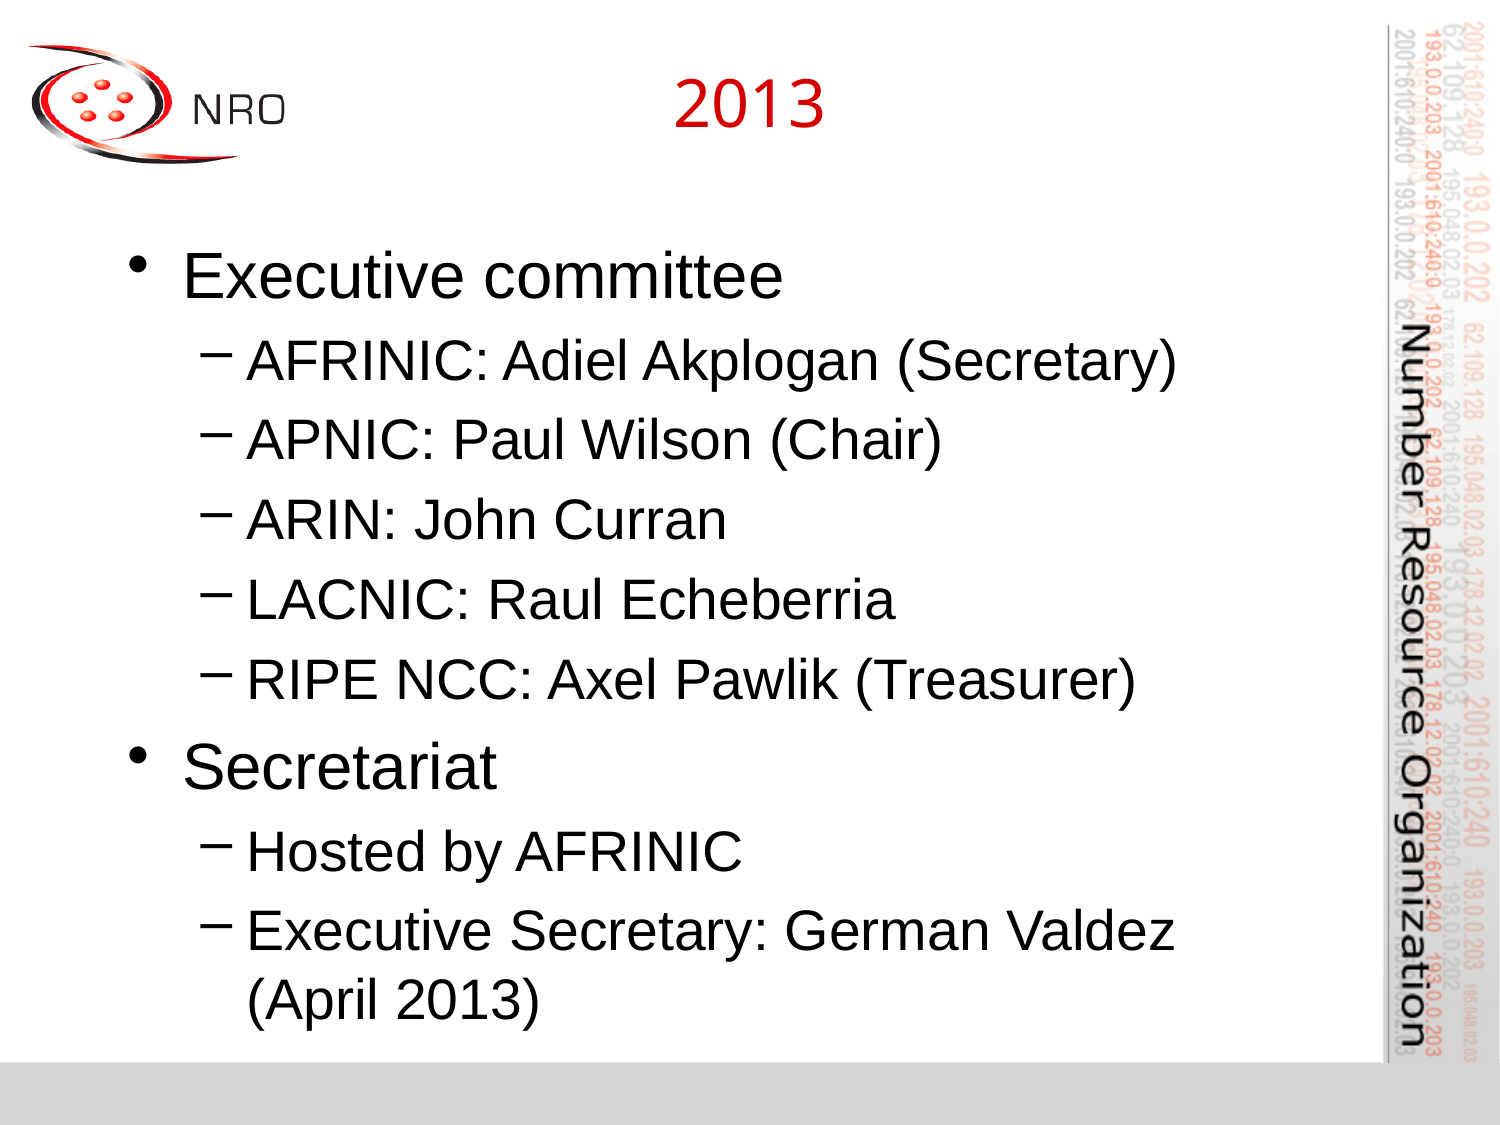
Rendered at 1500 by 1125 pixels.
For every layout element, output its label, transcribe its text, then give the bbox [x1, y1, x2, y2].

picture [1381, 201, 1500, 1063]
list Executive committee AFRINIC: Adiel Akplogan (Secretary) APNIC: Paul Wilson (Chair) ARIN: John Curran LACNIC: Raul Echeberria RIPE NCC: Axel Pawlik (Treasurer) Secretariat Hosted by AFRINIC Executive Secretary: German Valdez (April 2013) [111, 225, 1330, 1043]
title 2013 [0, 0, 1500, 201]
